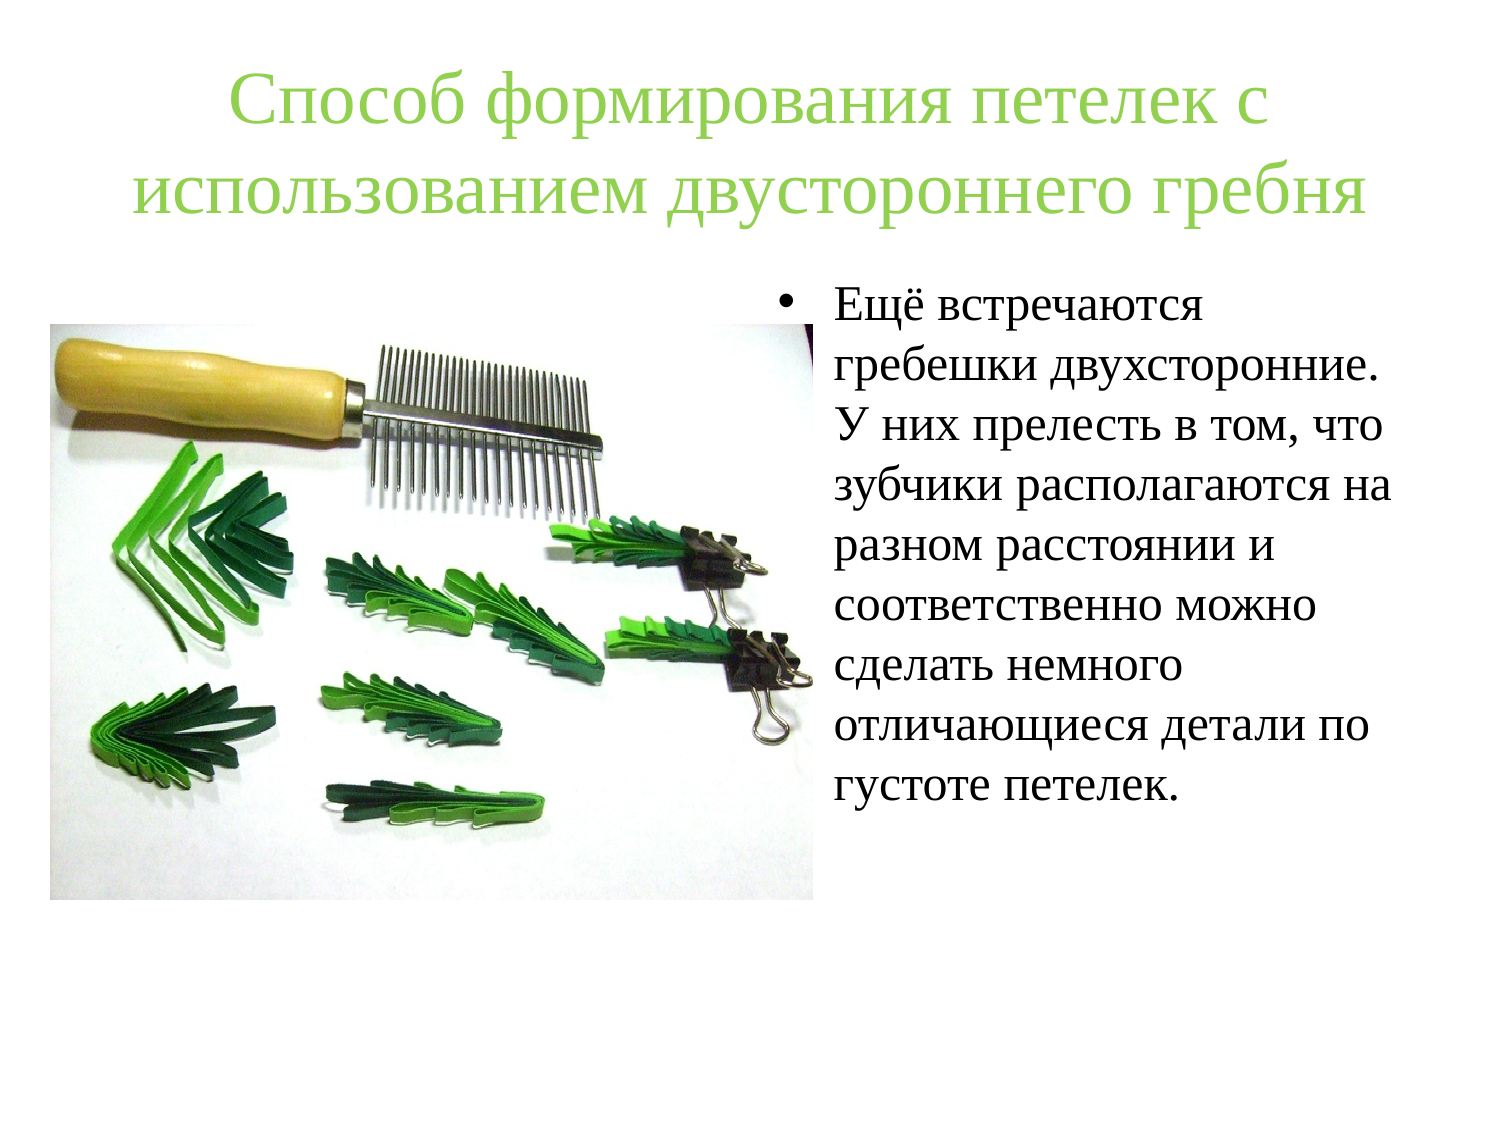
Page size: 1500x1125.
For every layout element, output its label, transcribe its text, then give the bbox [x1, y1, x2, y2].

title Способ формирования петелек с использованием двустороннего гребня [75, 45, 1425, 233]
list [49, 324, 813, 901]
list Ещё встречаются гребешки двухсторонние. У них прелесть в том, что зубчики располагаются на разном расстоянии и соответственно можно сделать немного отличающиеся детали по густоте петелек. [762, 262, 1425, 1005]
